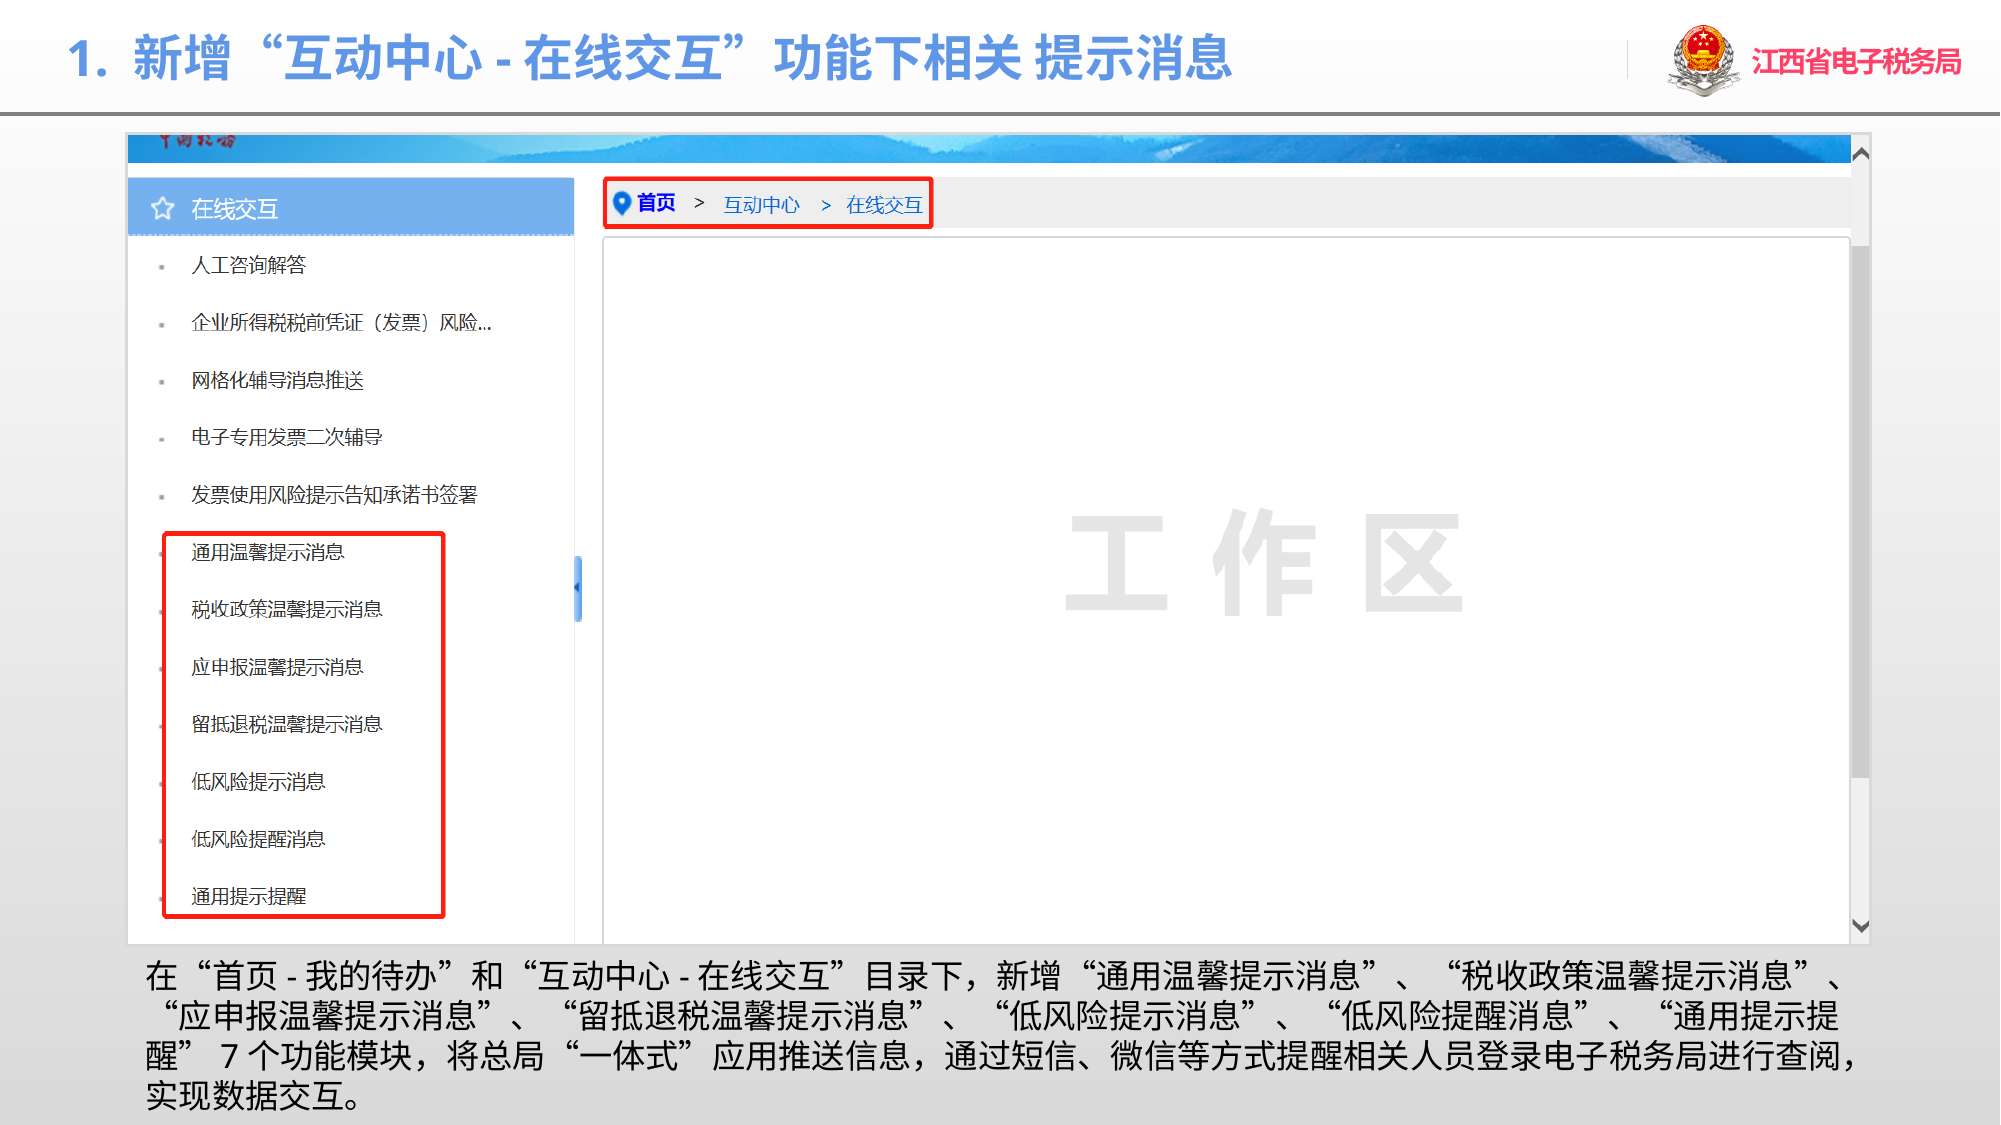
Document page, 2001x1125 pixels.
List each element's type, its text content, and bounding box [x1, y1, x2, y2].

picture [1666, 25, 1742, 97]
text_box 1. 新增“互动中心-在线交互”功能下相关 提示消息 [51, 19, 1617, 94]
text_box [126, 133, 1871, 1125]
